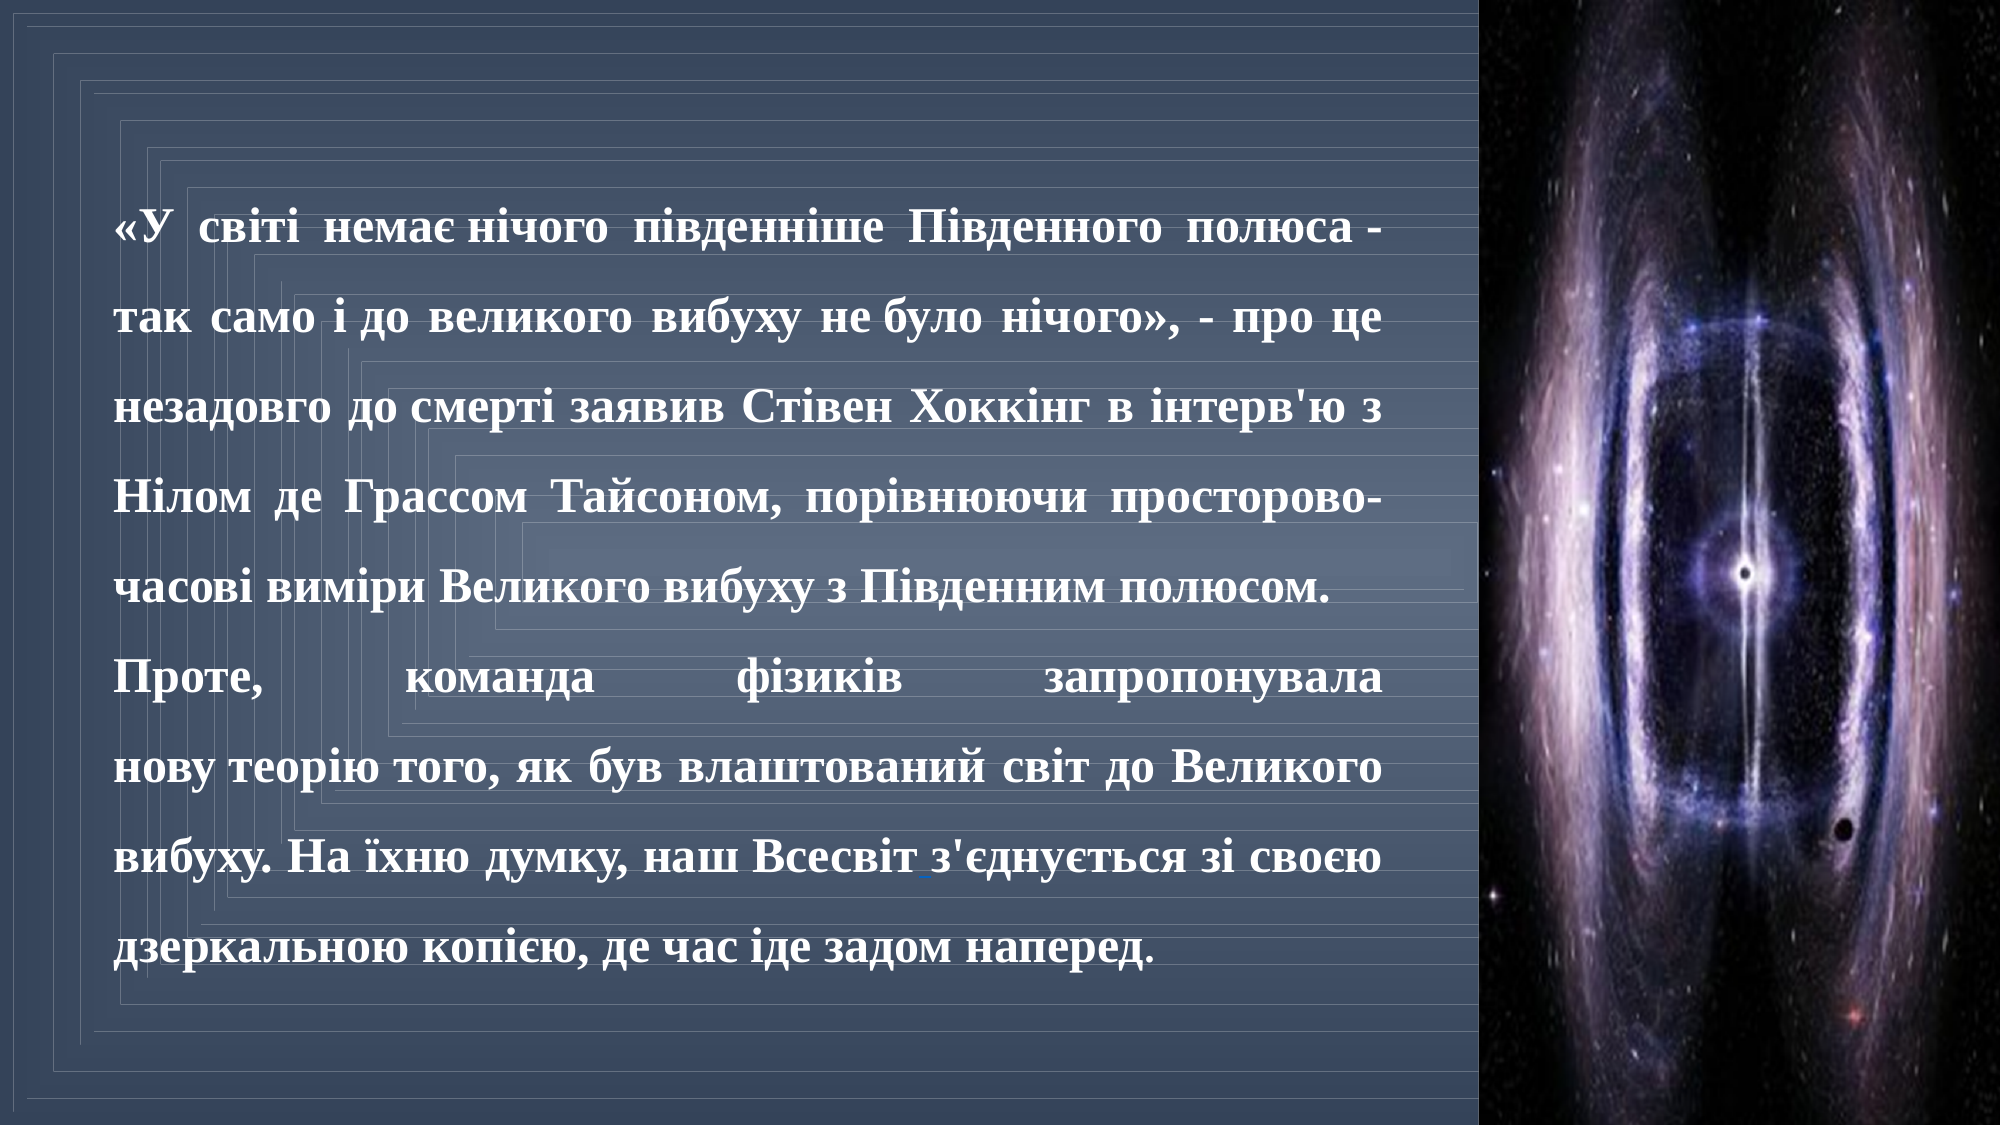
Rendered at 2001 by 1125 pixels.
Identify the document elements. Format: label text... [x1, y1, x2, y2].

text_box «У світі немає нічого південніше Південного полюса - так само і до великого вибуху не було нічого», - про це незадовго до смерті заявив Стівен Хоккінг в інтерв'ю з Нілом де Грассом Тайсоном, порівнюючи просторово-часові виміри Великого вибуху з Південним полюсом. Проте, команда фізиків запропонувала нову теорію того, як був влаштований світ до Великого вибуху. На їхню думку, наш Всесвіт з'єднується зі своєю дзеркальною копією, де час іде задом наперед. [99, 155, 1399, 1048]
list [1170, 307, 2000, 829]
picture [1479, 829, 2000, 1125]
picture [1479, 1, 2000, 307]
